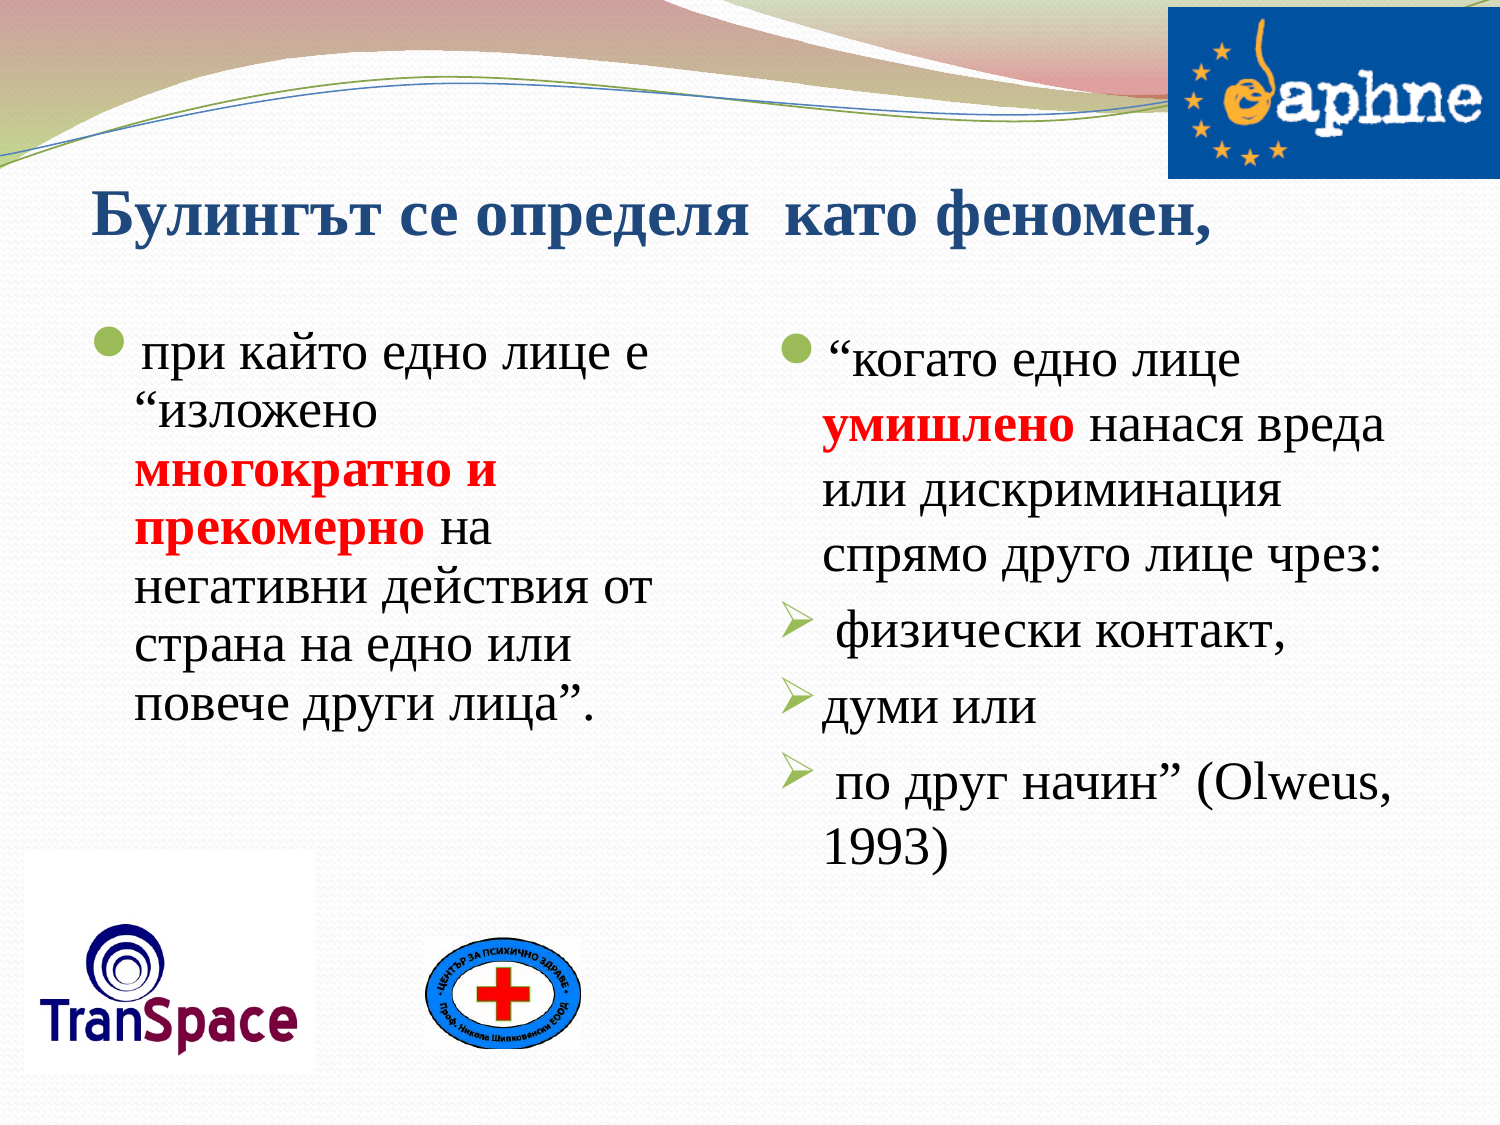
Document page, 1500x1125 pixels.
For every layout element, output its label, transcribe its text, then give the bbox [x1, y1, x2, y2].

title Булингът се определя като феномен, [75, 115, 1425, 250]
list “когато едно лице умишлено нанася вреда или дискриминация спрямо друго лице чрез: физически контакт, думи или по друг начин” (Olweus, 1993) [762, 314, 1425, 1043]
picture [24, 849, 315, 1074]
picture [424, 937, 581, 1049]
list Ден на открито [417, 938, 424, 1043]
picture [1168, 7, 1500, 179]
list Творчески работилници [1161, 115, 1425, 190]
list при кайто едно лице е “изложено многократно и прекомерно на негативни действия от страна на едно или повече други лица”. [75, 314, 738, 1043]
list Ден на открито [315, 853, 319, 1043]
list Ден на открито [581, 938, 588, 1043]
